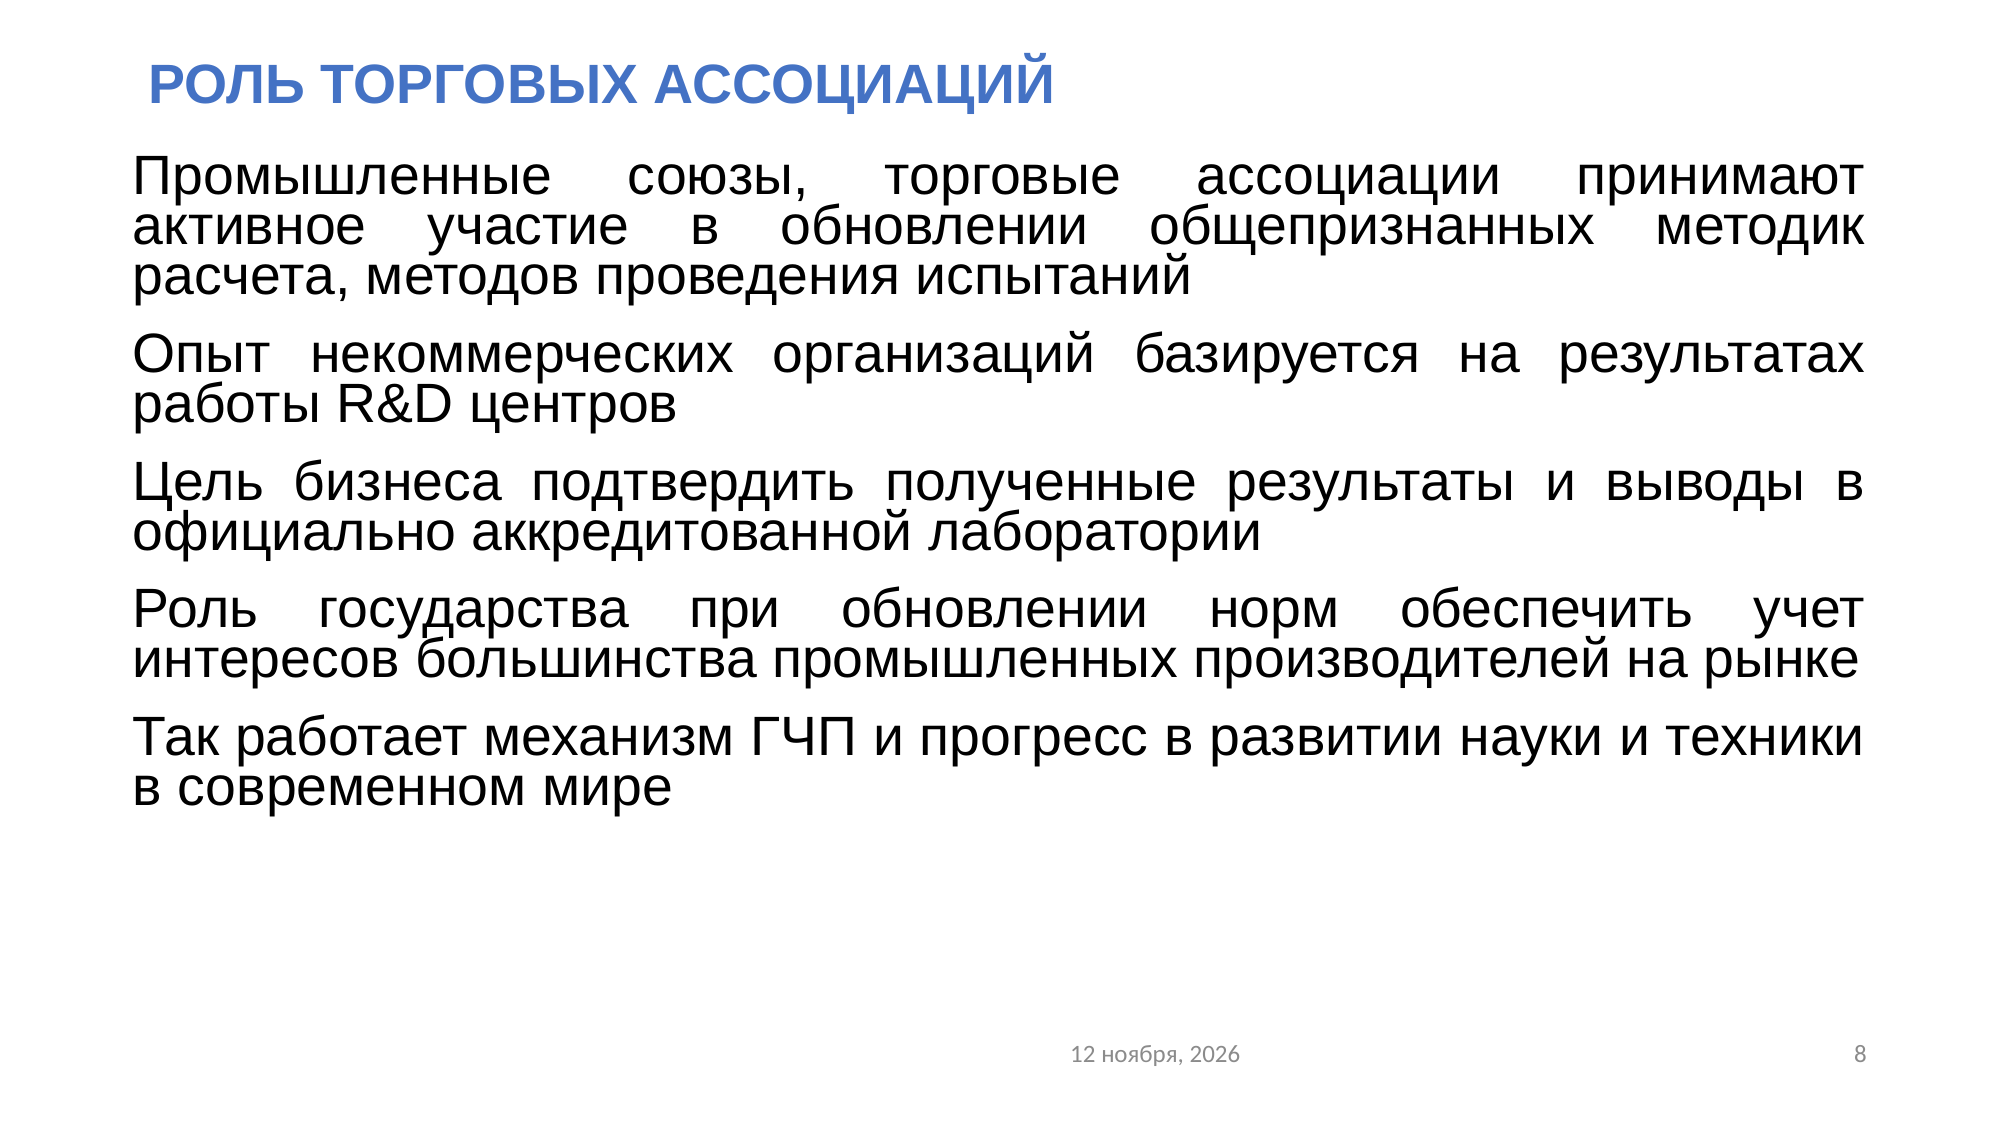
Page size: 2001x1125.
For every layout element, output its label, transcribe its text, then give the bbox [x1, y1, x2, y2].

slide_number 8 [1771, 1034, 1882, 1071]
text_box Промышленные союзы, торговые ассоциации принимают активное участие в обновлении общепризнанных методик расчета, методов проведения испытаний Опыт некоммерческих организаций базируется на результатах работы R&D центров Цель бизнеса подтвердить полученные результаты и выводы в официально аккредитованной лаборатории Роль государства при обновлении норм обеспечить учет интересов большинства промышленных производителей на рынке Так работает механизм ГЧП и прогресс в развитии науки и техники в современном мире [118, 148, 1882, 825]
title роль торговых ассоциаций [118, 37, 1937, 135]
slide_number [1055, 1034, 1717, 1071]
